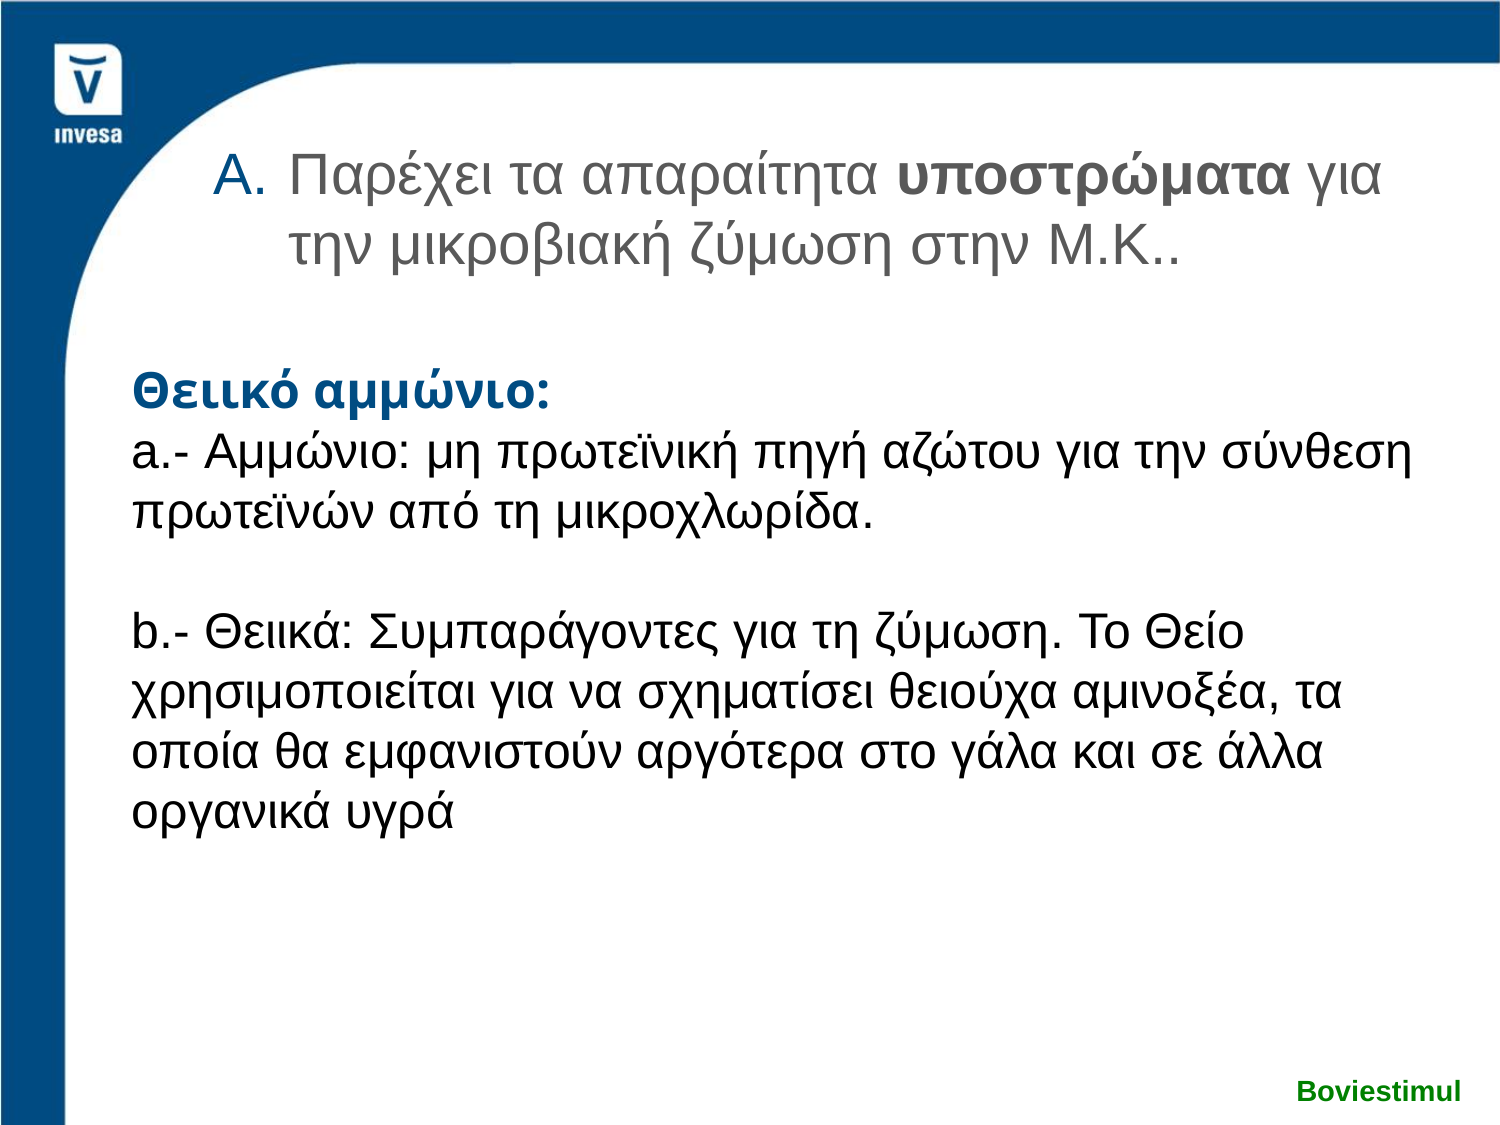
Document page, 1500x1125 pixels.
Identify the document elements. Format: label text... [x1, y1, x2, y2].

picture [0, 0, 1500, 1125]
text_box [81, 82, 1432, 270]
text_box Θειικό αμμώνιο: a.- Αμμώνιο: μη πρωτεϊνική πηγή αζώτου για την σύνθεση πρωτεϊνών από τη μικροχλωρίδα. b.- Θειικά: Συμπαράγοντες για τη ζύμωση. Το Θείο χρησιμοποιείται για να σχηματίσει θειούχα αμινοξέα, τα οποία θα εμφανιστούν αργότερα στο γάλα και σε άλλα οργανικά υγρά [117, 351, 1443, 847]
text_box Boviestimul [1281, 1064, 1500, 1115]
text_box Παρέχει τα απαραίτητα υποστρώματα για την μικροβιακή ζύμωση στην Μ.Κ.. [199, 128, 1442, 284]
